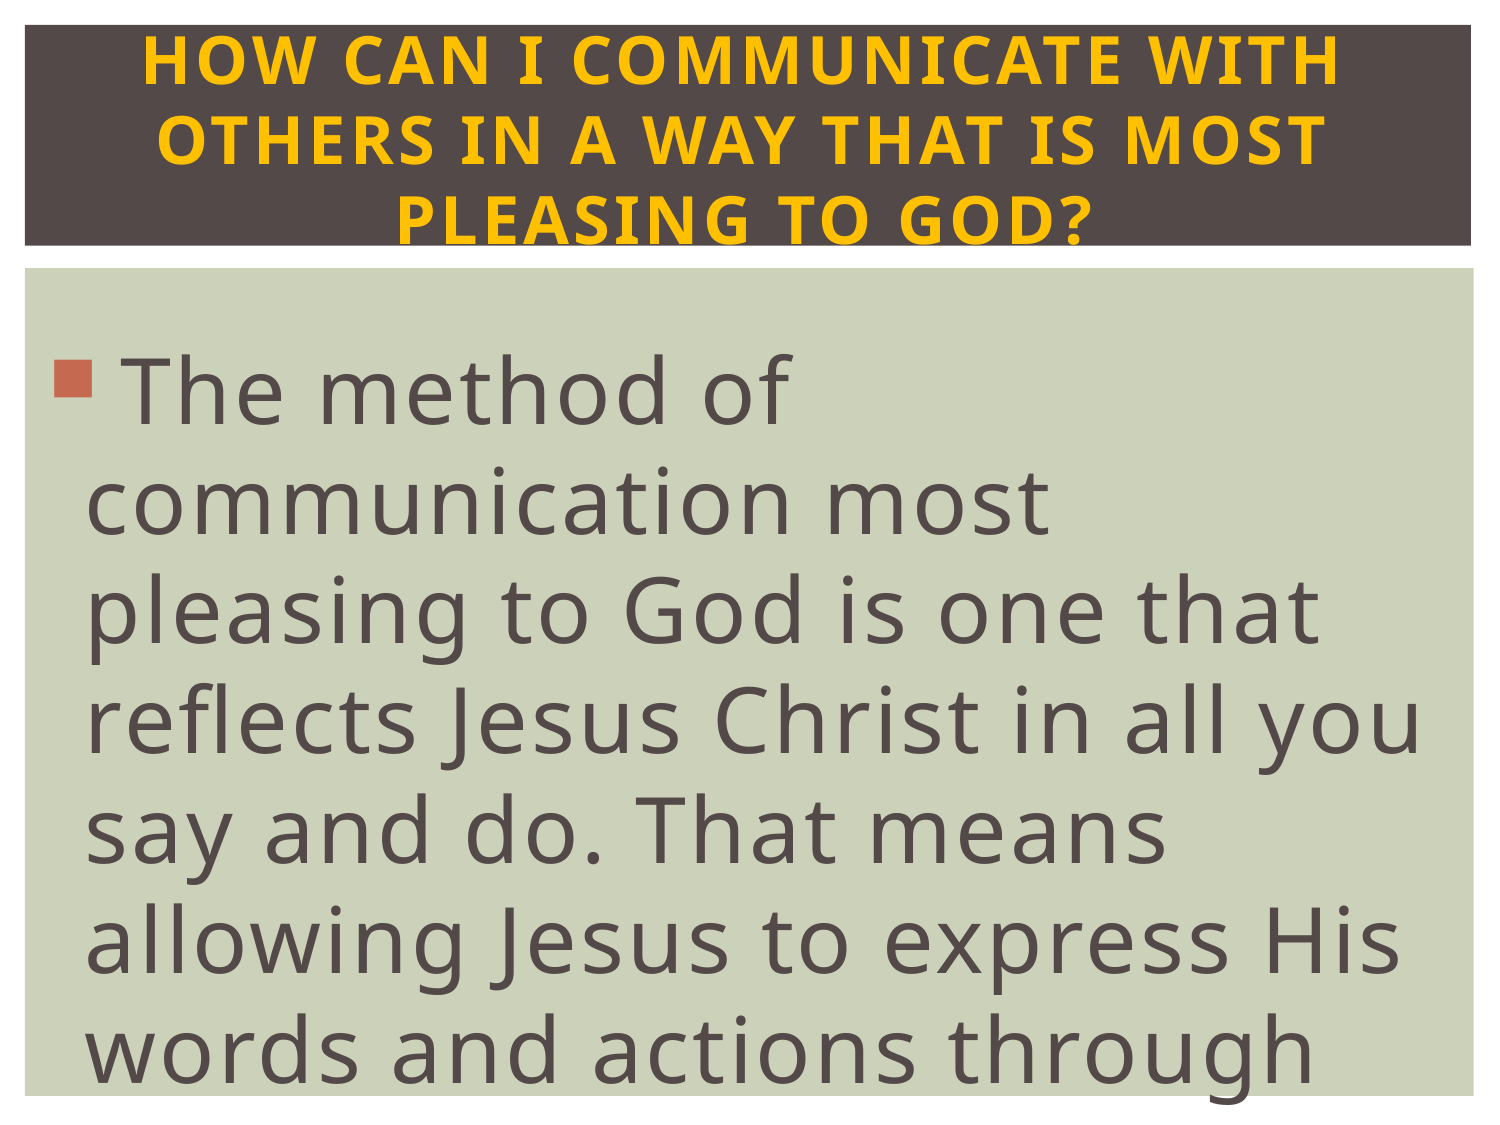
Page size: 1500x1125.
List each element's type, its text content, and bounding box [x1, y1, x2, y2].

list The method of communication most pleasing to God is one that reflects Jesus Christ in all you say and do. That means allowing Jesus to express His words and actions through you. [24, 324, 1475, 1088]
text_box How can I communicate with others in a way that is most pleasing to God? [24, 24, 1463, 250]
